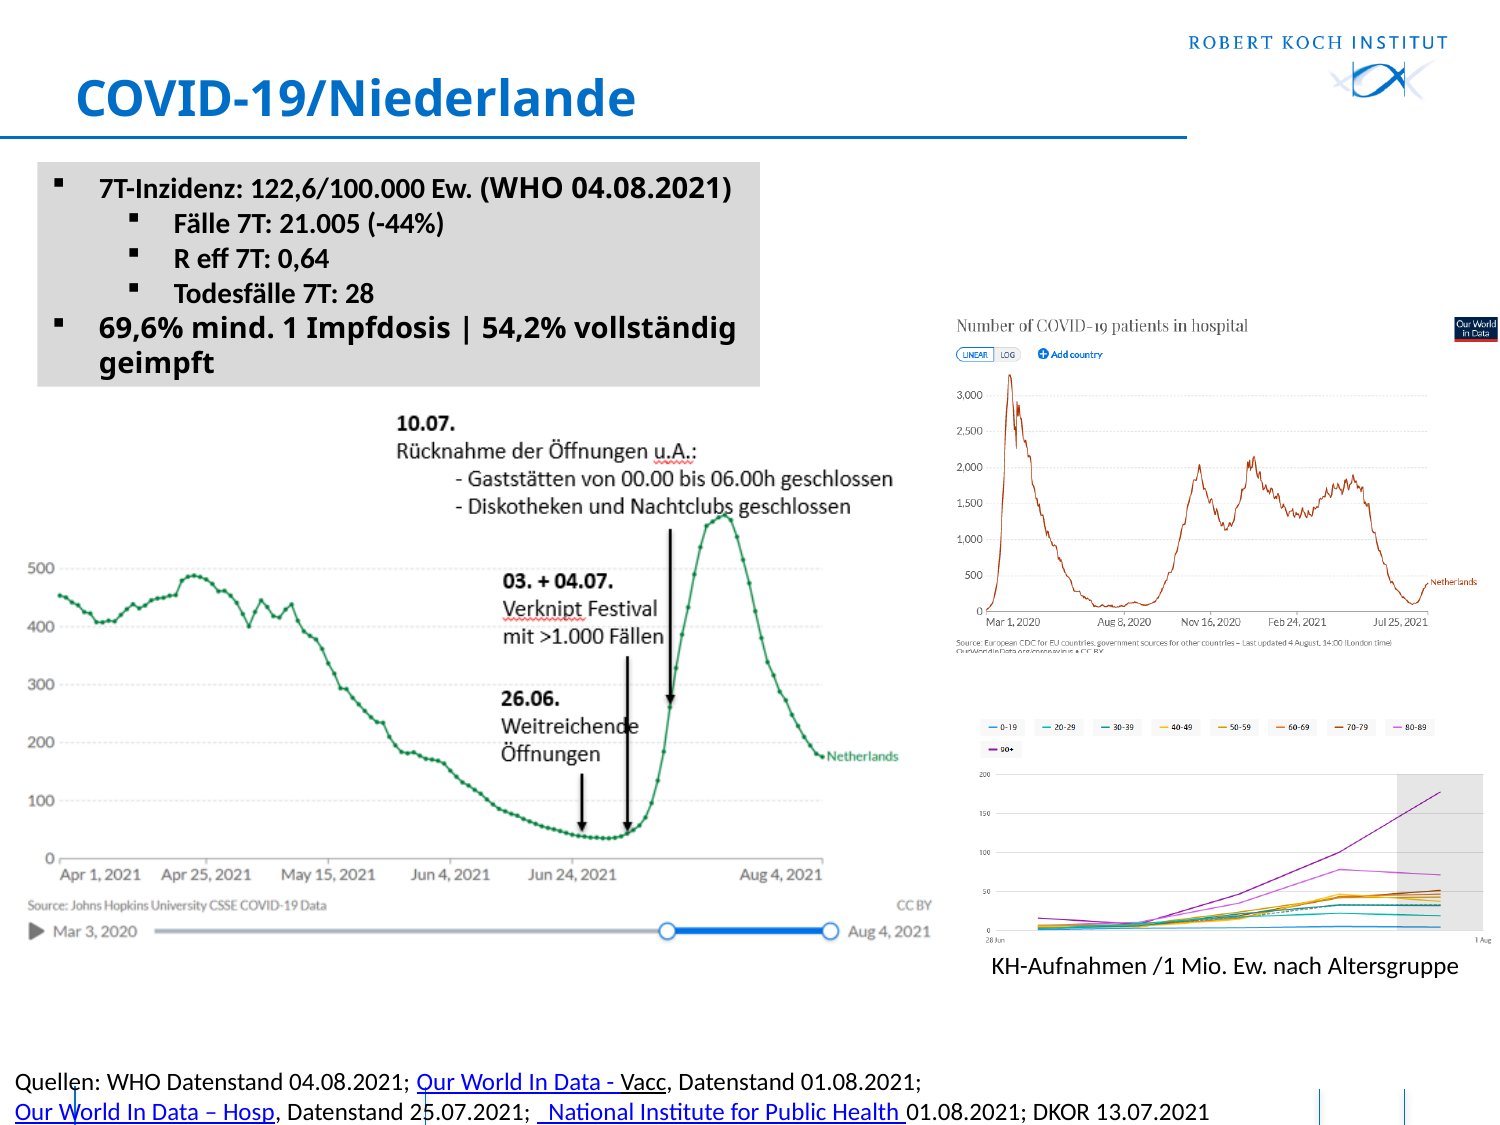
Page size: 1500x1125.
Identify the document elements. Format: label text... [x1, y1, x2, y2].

picture [974, 719, 1495, 947]
text_box KH-Aufnahmen /1 Mio. Ew. nach Altersgruppe [976, 954, 1476, 987]
text_box 7T-Inzidenz: 122,6/100.000 Ew. (WHO 04.08.2021) Fälle 7T: 21.005 (-44%) R eff 7T: 0,64 Todesfälle 7T: 28 69,6% mind. 1 Impfdosis | 54,2% vollständig geimpft [37, 162, 760, 387]
text_box Quellen: WHO Datenstand 04.08.2021; Our World In Data - Vacc, Datenstand 01.08.2021; Our World In Data – Hosp, Datenstand 25.07.2021; National Institute for Public Health 01.08.2021; DKOR 13.07.2021 [0, 1058, 1500, 1125]
picture [951, 316, 1500, 654]
title COVID-19/Niederlande [75, 66, 1403, 127]
picture [0, 402, 937, 948]
picture [1182, 29, 1454, 109]
